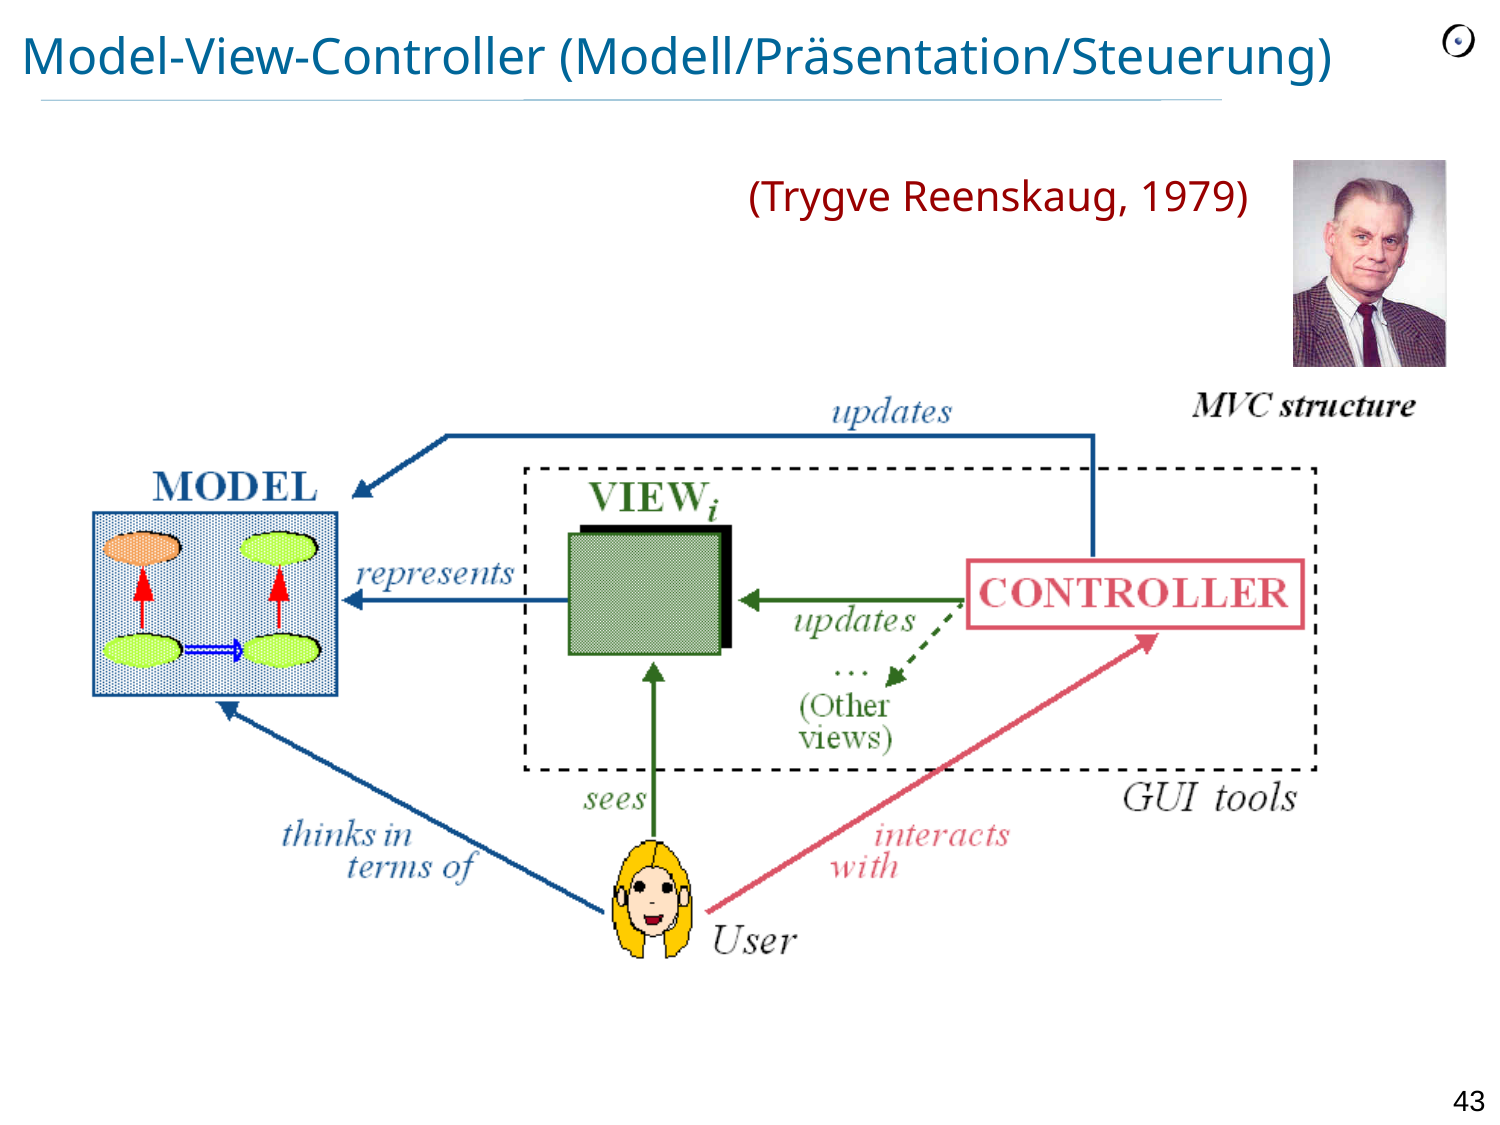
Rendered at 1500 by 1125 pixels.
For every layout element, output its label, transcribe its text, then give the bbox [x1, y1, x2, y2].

picture [1293, 160, 1447, 368]
text_box (Trygve Reenskaug, 1979) [733, 162, 1264, 227]
picture [62, 373, 1445, 971]
picture [1454, 20, 1476, 59]
title Model-View-Controller (Modell/Präsentation/Steuerung) [21, 18, 1454, 91]
